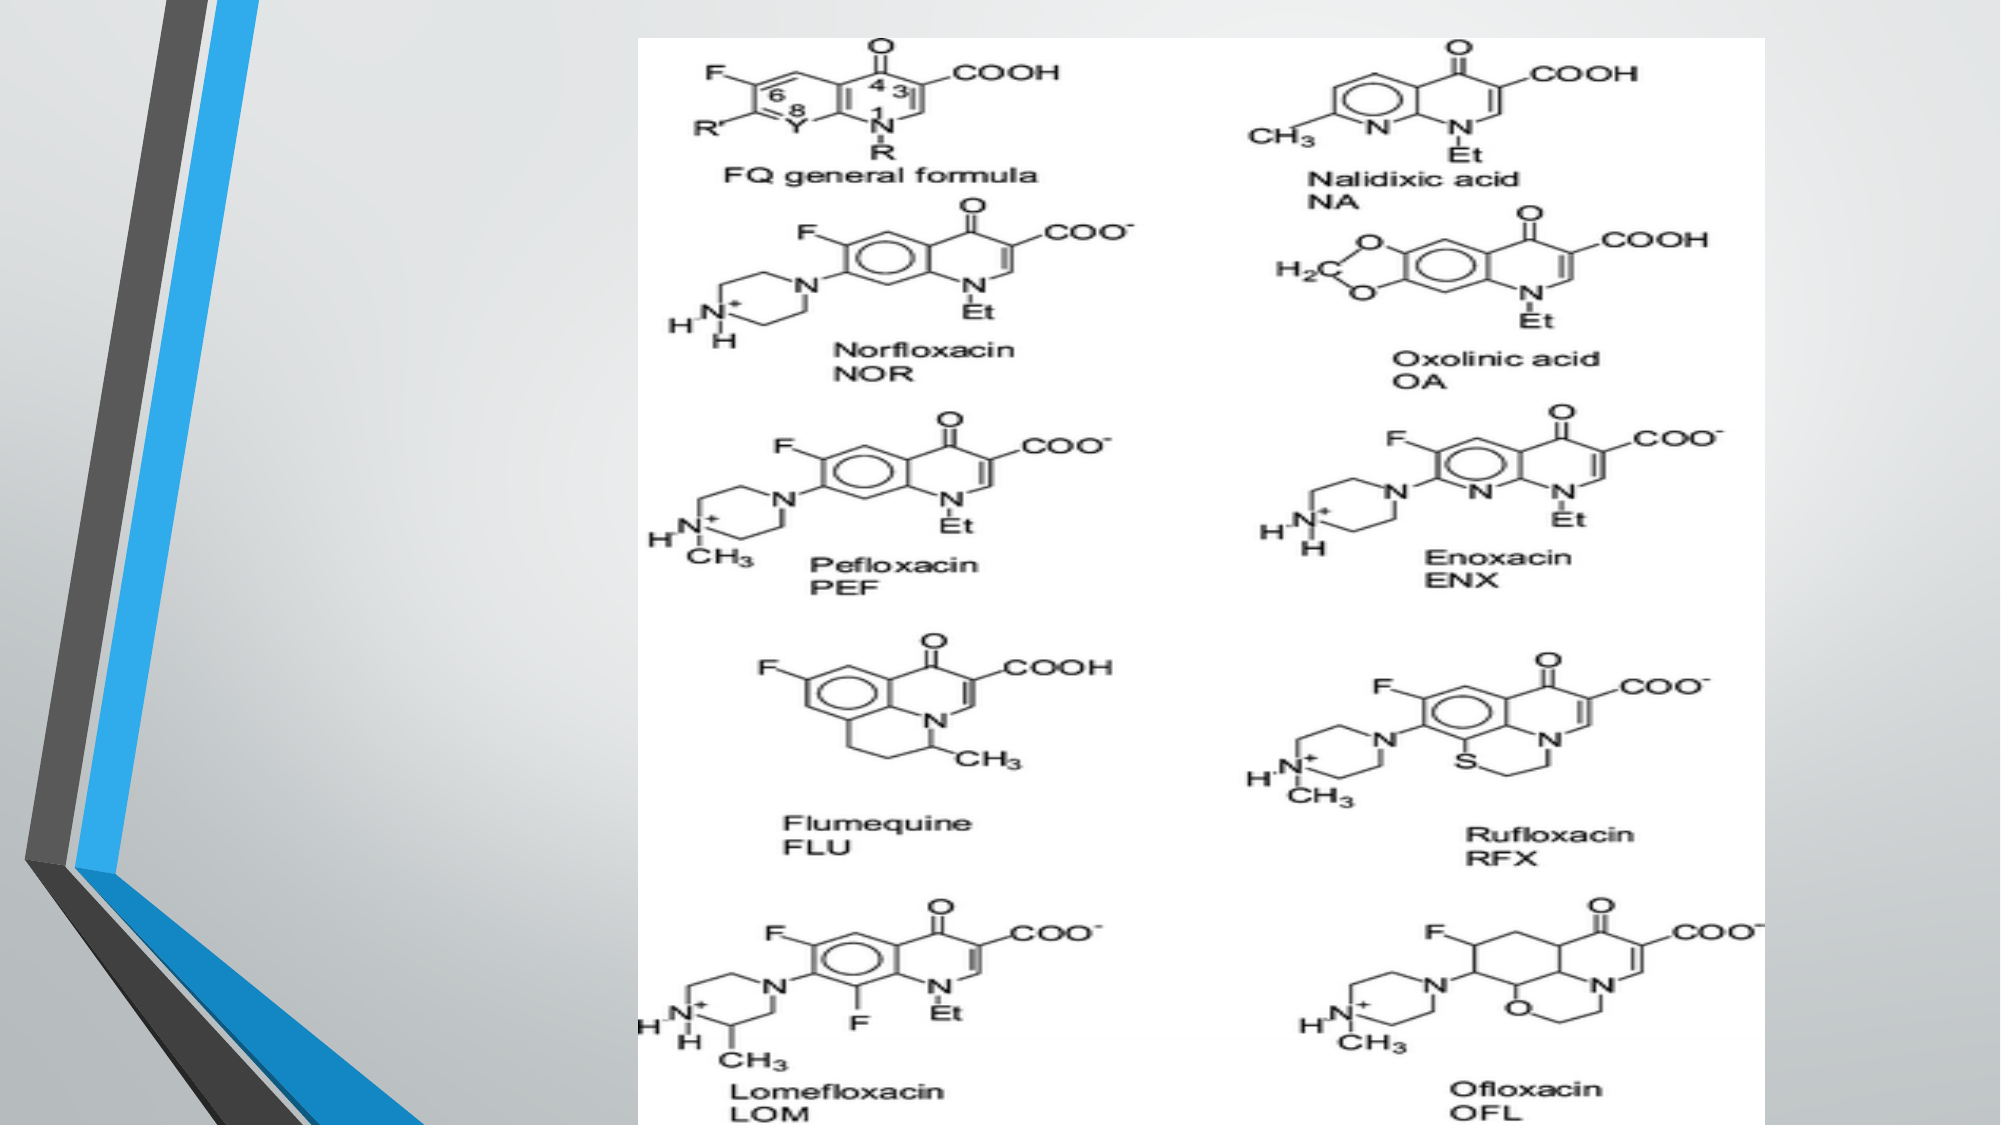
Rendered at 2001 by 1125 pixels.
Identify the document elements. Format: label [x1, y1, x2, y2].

list [638, 38, 1766, 1125]
